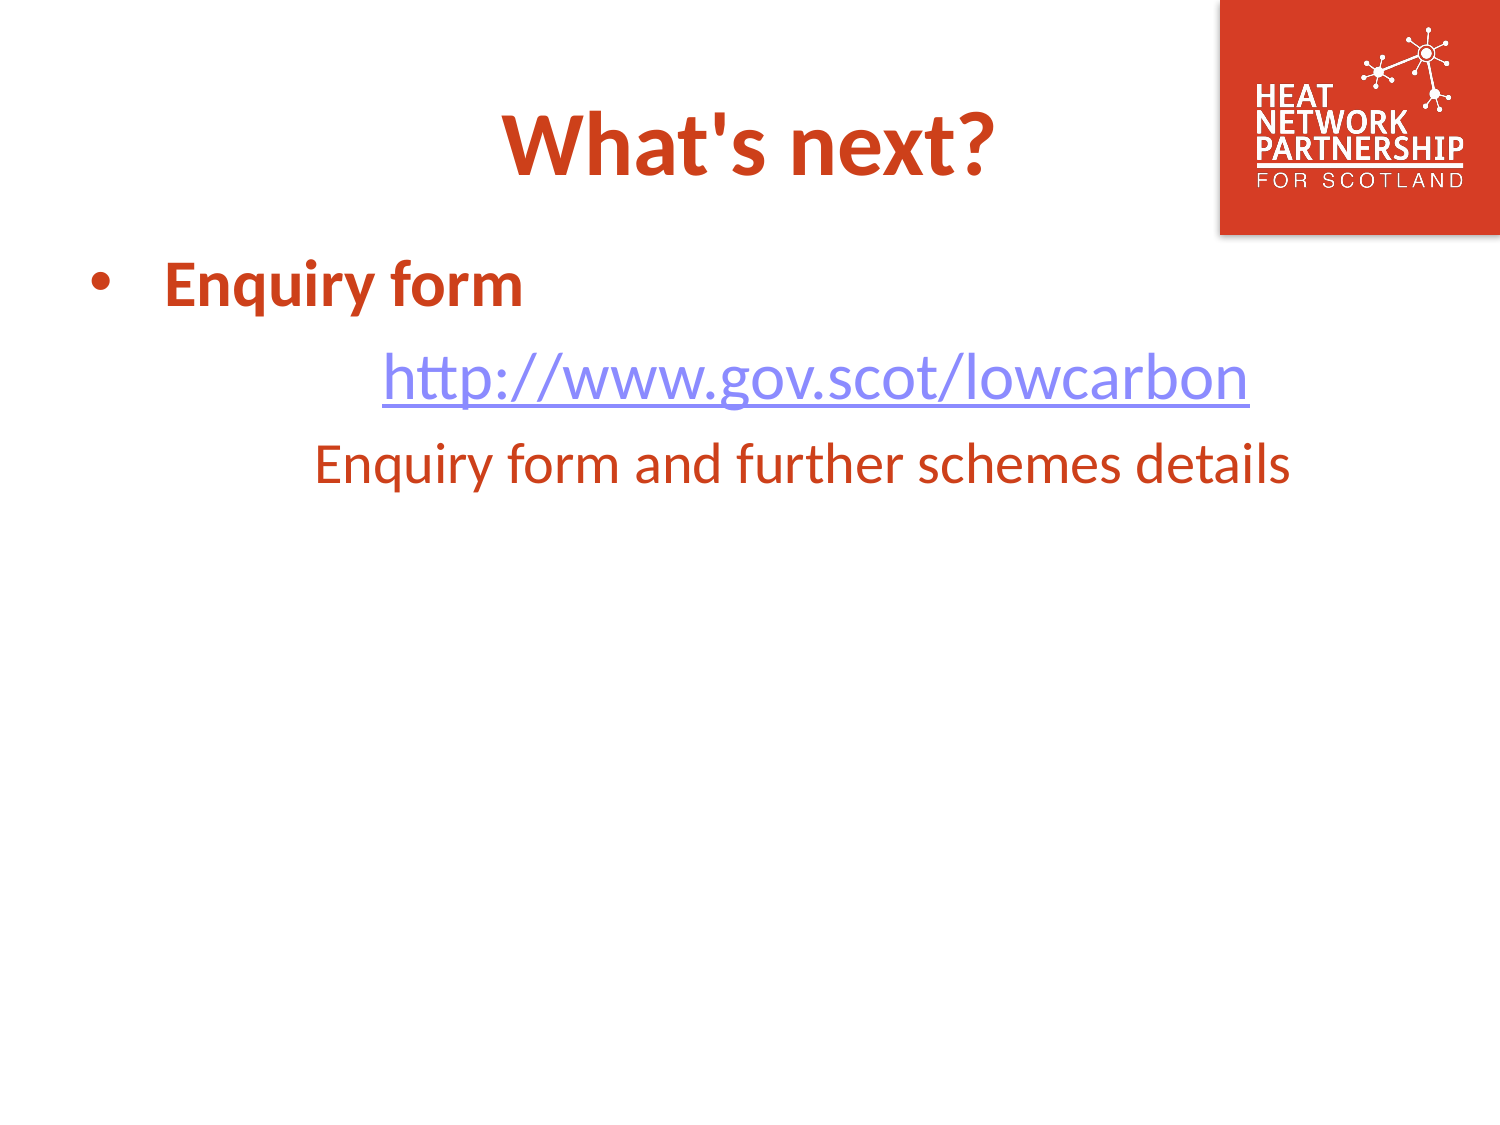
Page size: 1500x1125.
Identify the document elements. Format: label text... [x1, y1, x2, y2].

text_box [1219, 0, 1500, 236]
text_box Enquiry form http://www.gov.scot/lowcarbon Enquiry form and further schemes details [74, 232, 1423, 975]
picture [1256, 27, 1464, 188]
text_box What's next? [74, 45, 1214, 232]
